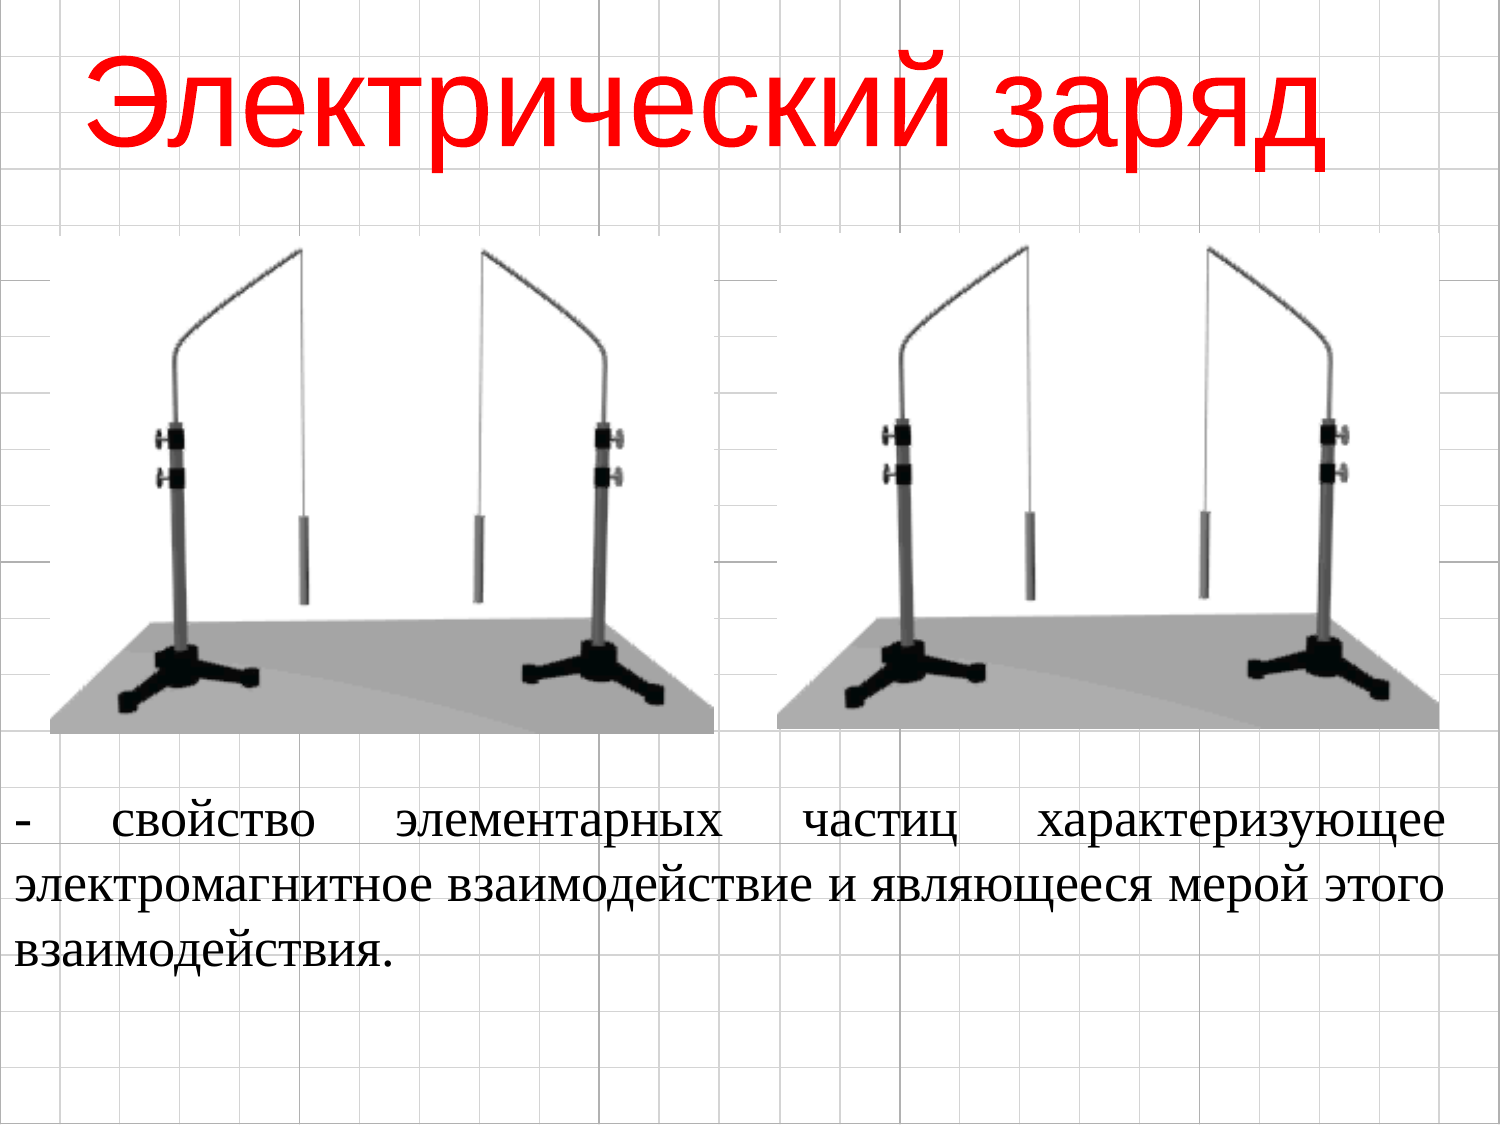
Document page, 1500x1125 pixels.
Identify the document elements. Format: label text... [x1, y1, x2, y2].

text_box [776, 232, 1440, 731]
text_box - свойство элементарных частиц характеризующее электромагнитное взаимодействие и являющееся мерой этого взаимодействия. [0, 774, 1463, 982]
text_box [49, 235, 715, 735]
